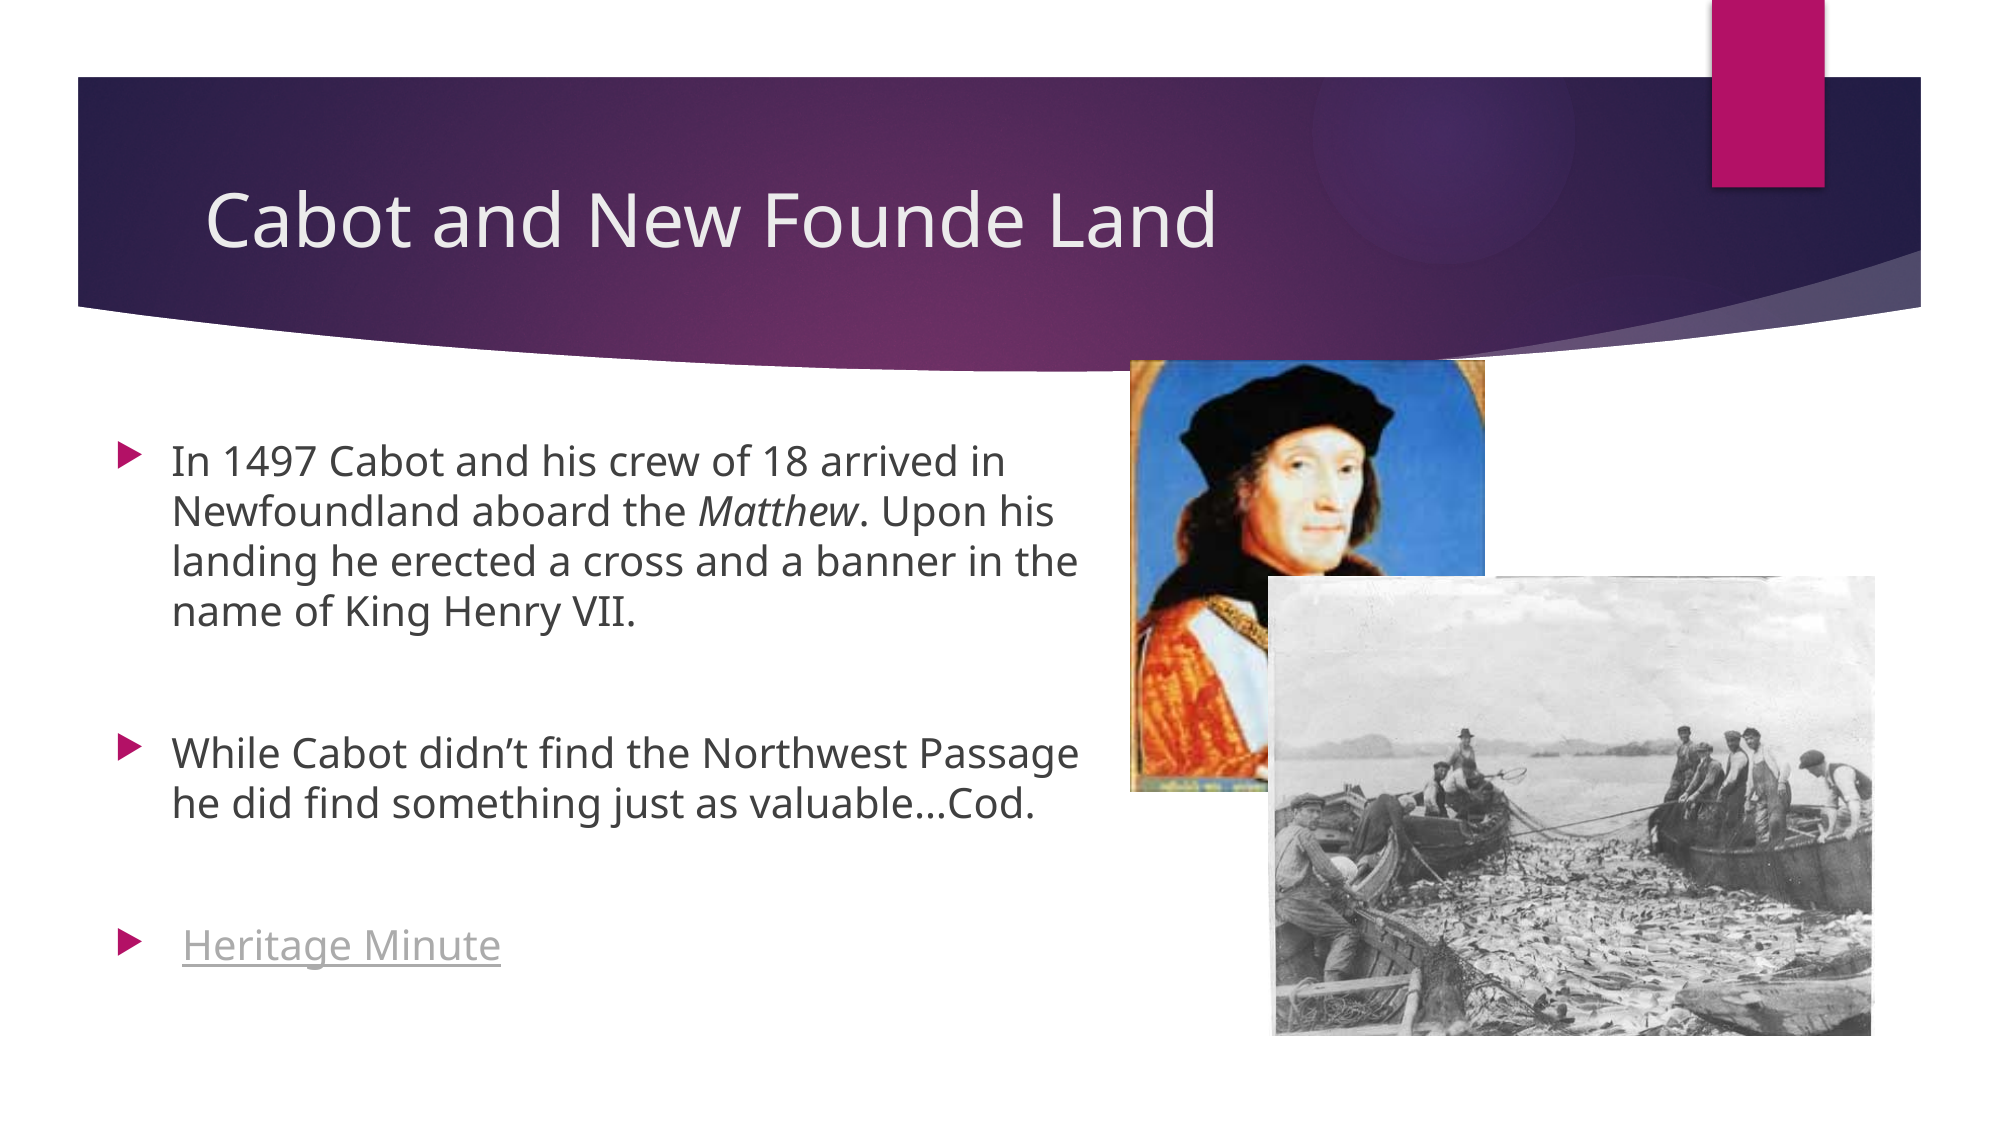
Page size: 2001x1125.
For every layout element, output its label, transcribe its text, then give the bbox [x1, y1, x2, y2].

list In 1497 Cabot and his crew of 18 arrived in Newfoundland aboard the Matthew. Upon his landing he erected a cross and a banner in the name of King Henry VII. While Cabot didn’t find the Northwest Passage he did find something just as valuable…Cod. Heritage Minute [99, 427, 1096, 1055]
title Cabot and New Founde Land [189, 159, 1627, 276]
picture [1130, 360, 1876, 1036]
